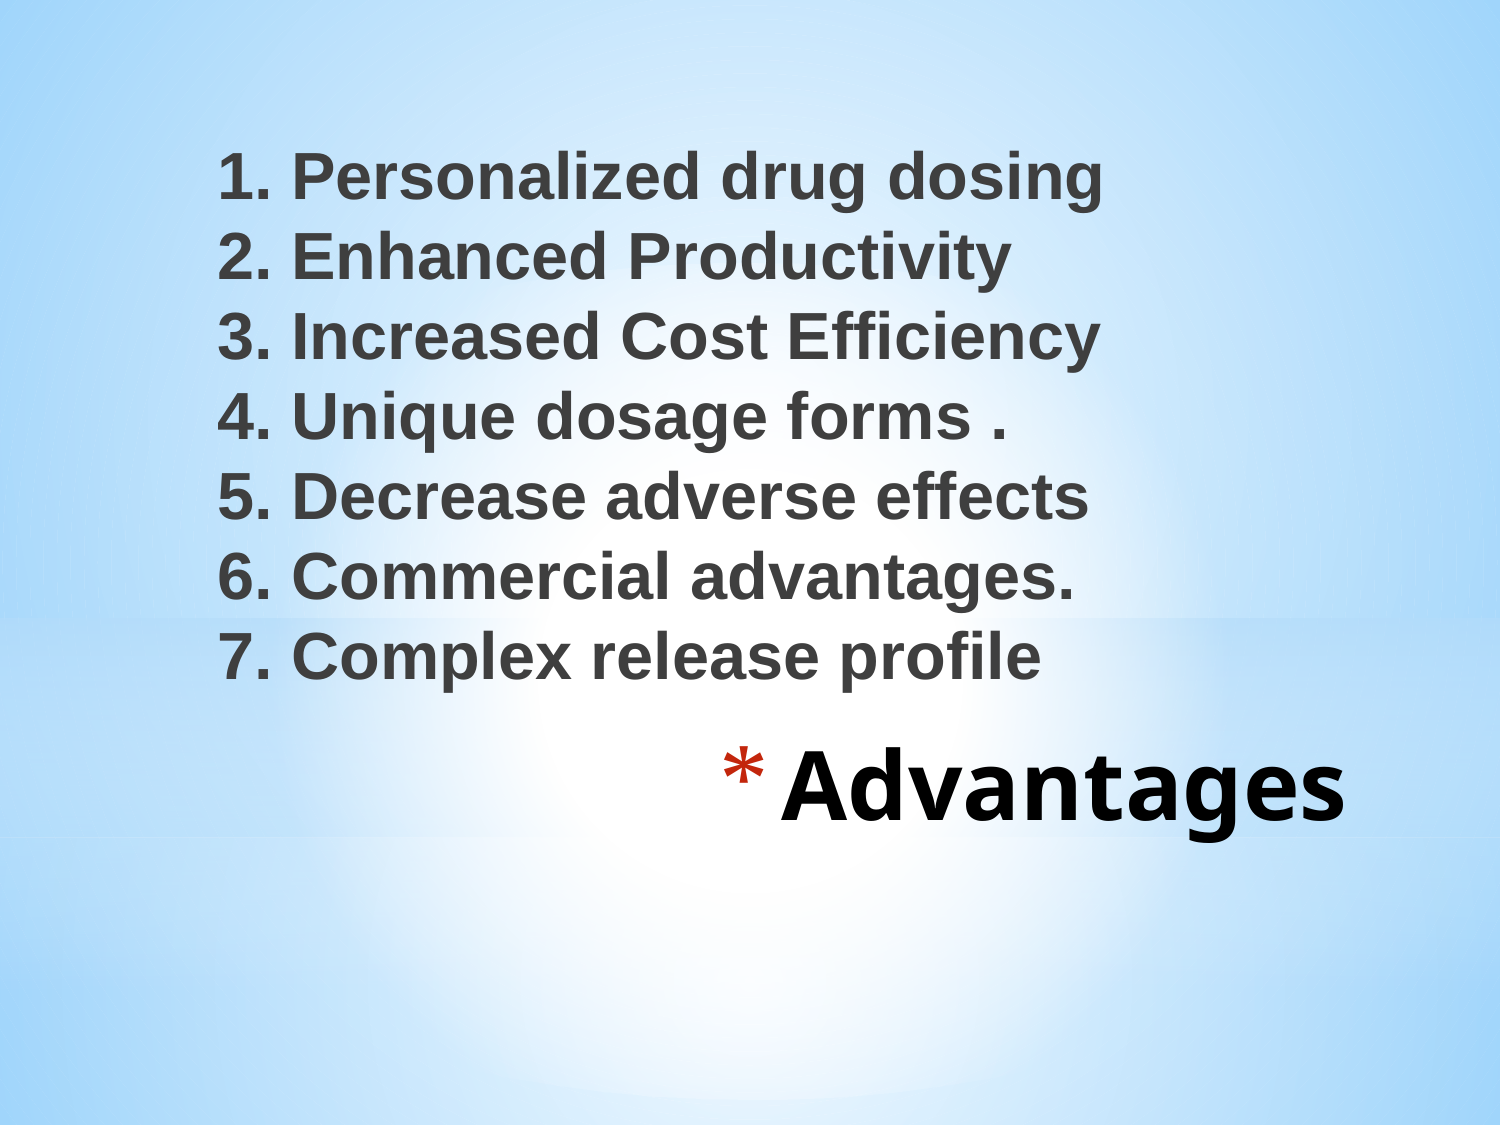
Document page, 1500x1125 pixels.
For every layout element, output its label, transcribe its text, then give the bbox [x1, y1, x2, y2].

list 1. Personalized drug dosing 2. Enhanced Productivity 3. Increased Cost Efficiency 4. Unique dosage forms . 5. Decrease adverse effects 6. Commercial advantages. 7. Complex release profile [194, 125, 1245, 696]
title Advantages [294, 717, 1363, 905]
